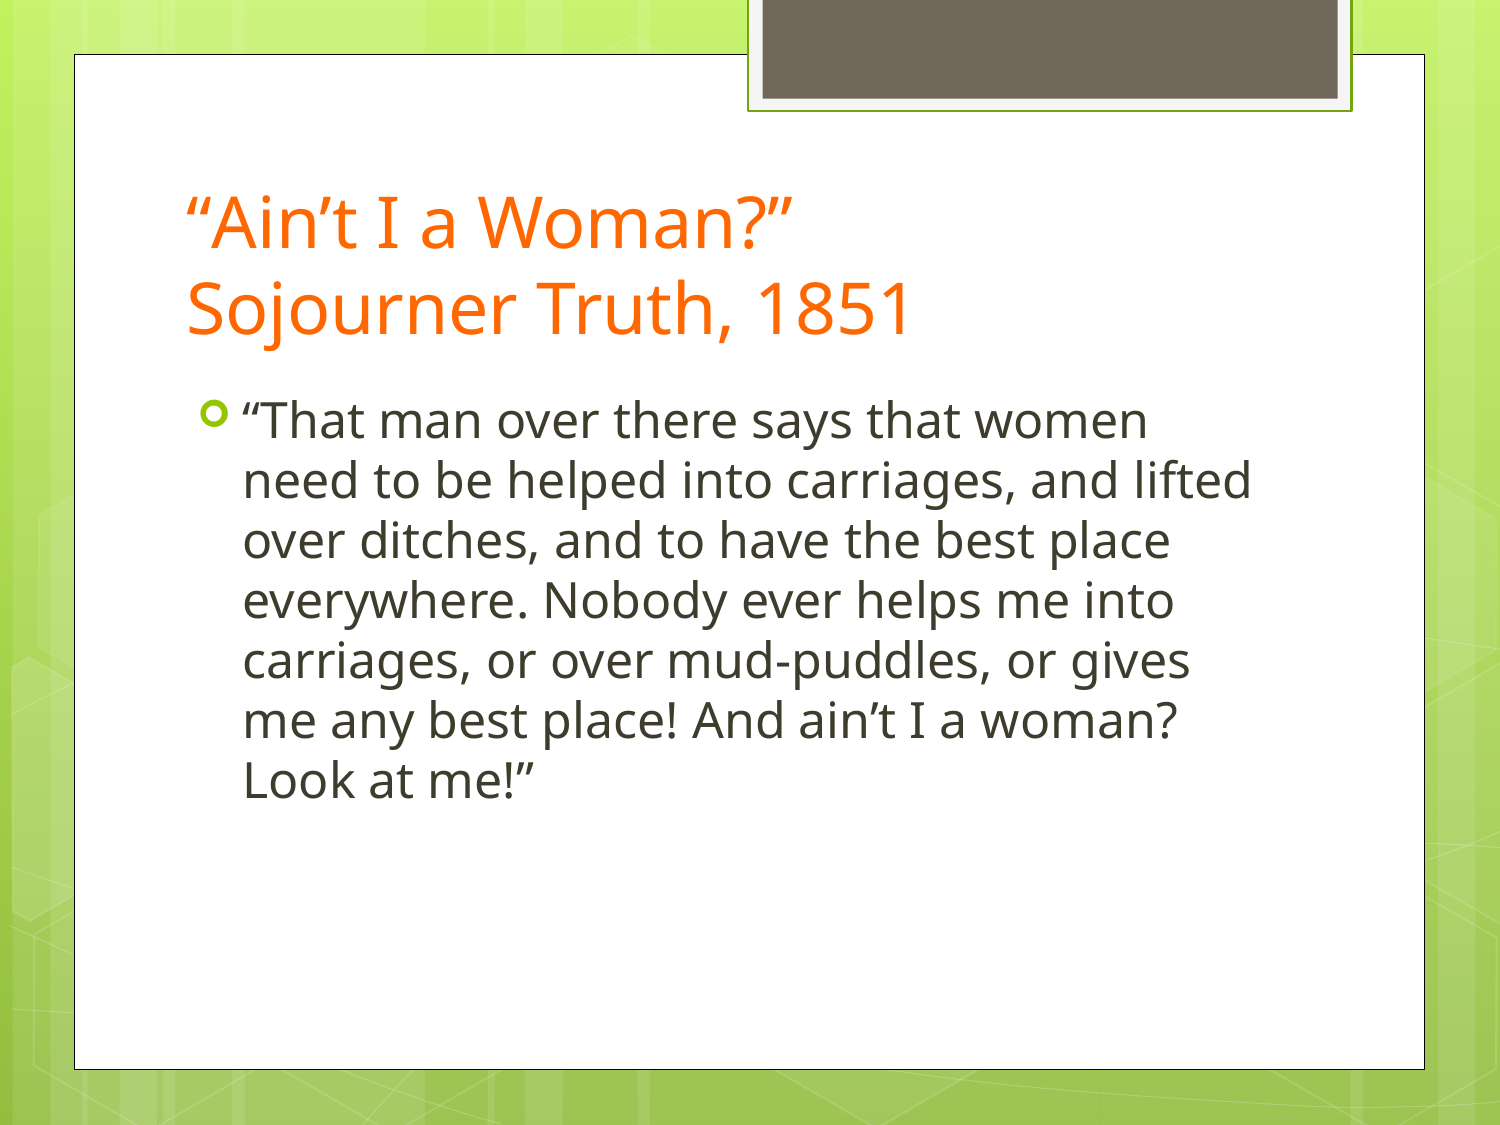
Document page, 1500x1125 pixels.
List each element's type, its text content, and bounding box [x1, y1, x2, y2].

title “Ain’t I a Woman?” Sojourner Truth, 1851 [171, 168, 1324, 357]
list “That man over there says that women need to be helped into carriages, and lifted over ditches, and to have the best place everywhere. Nobody ever helps me into carriages, or over mud-puddles, or gives me any best place! And ain’t I a woman? Look at me!” [171, 381, 1283, 957]
